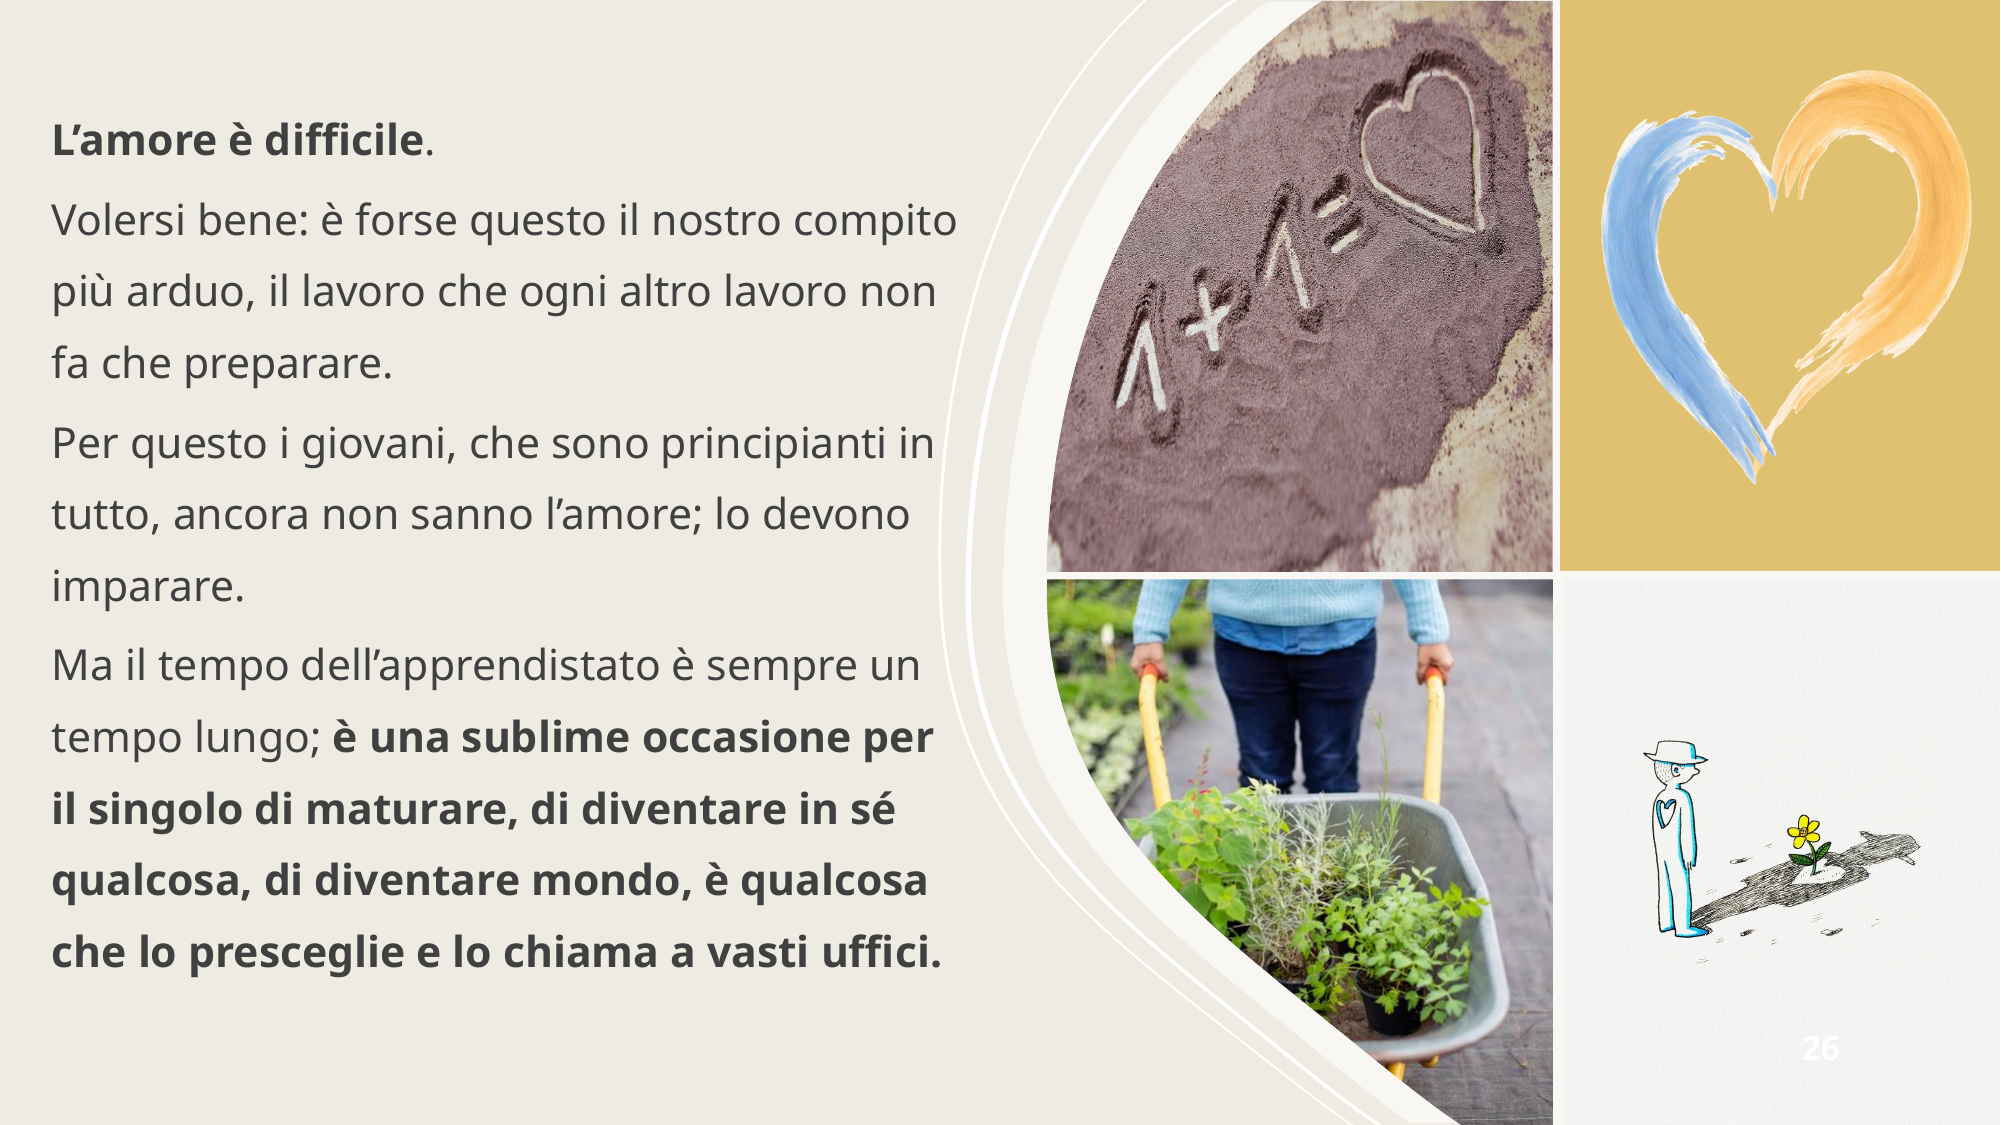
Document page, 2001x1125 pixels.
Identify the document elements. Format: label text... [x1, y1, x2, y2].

picture [1563, 579, 2000, 1125]
picture [1560, 0, 2000, 572]
picture [1046, 0, 1553, 573]
picture [1046, 579, 1554, 1125]
subtitle L’amore è difficile. Volersi bene: è forse questo il nostro compito più arduo, il lavoro che ogni altro lavoro non fa che preparare. Per questo i giovani, che sono principianti in tutto, ancora non sanno l’amore; lo devono imparare. Ma il tempo dell’apprendistato è sempre un tempo lungo; è una sublime occasione per il singolo di maturare, di diventare in sé qualcosa, di diventare mondo, è qualcosa che lo presceglie e lo chiama a vasti uffici. [33, 33, 978, 1088]
